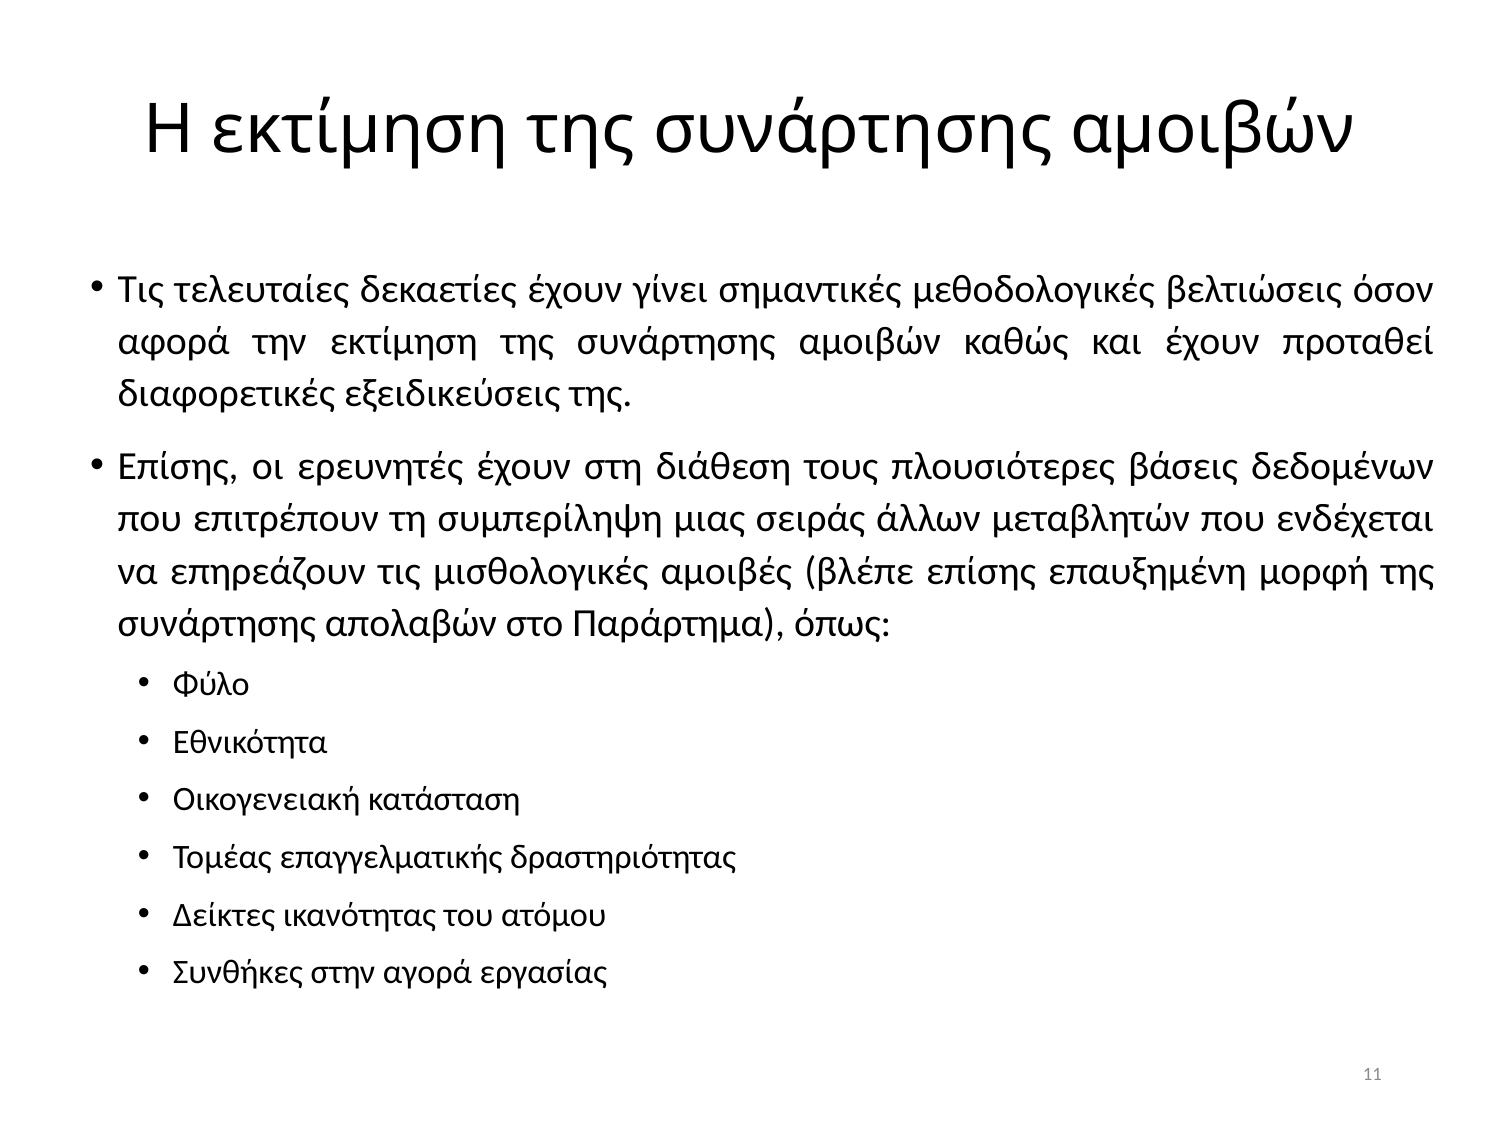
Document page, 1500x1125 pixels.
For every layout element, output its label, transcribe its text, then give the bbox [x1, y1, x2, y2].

slide_number 11 [1059, 1042, 1397, 1103]
title Η εκτίμηση της συνάρτησης αμοιβών [103, 59, 1397, 200]
list Τις τελευταίες δεκαετίες έχουν γίνει σημαντικές μεθοδολογικές βελτιώσεις όσον αφορά την εκτίμηση της συνάρτησης αμοιβών καθώς και έχουν προταθεί διαφορετικές εξειδικεύσεις της. Επίσης, οι ερευνητές έχουν στη διάθεση τους πλουσιότερες βάσεις δεδομένων που επιτρέπουν τη συμπερίληψη μιας σειράς άλλων μεταβλητών που ενδέχεται να επηρεάζουν τις μισθολογικές αμοιβές (βλέπε επίσης επαυξημένη μορφή της συνάρτησης απολαβών στο Παράρτημα), όπως: Φύλο Εθνικότητα Οικογενειακή κατάσταση Τομέας επαγγελματικής δραστηριότητας Δείκτες ικανότητας του ατόμου Συνθήκες στην αγορά εργασίας [75, 249, 1450, 1001]
